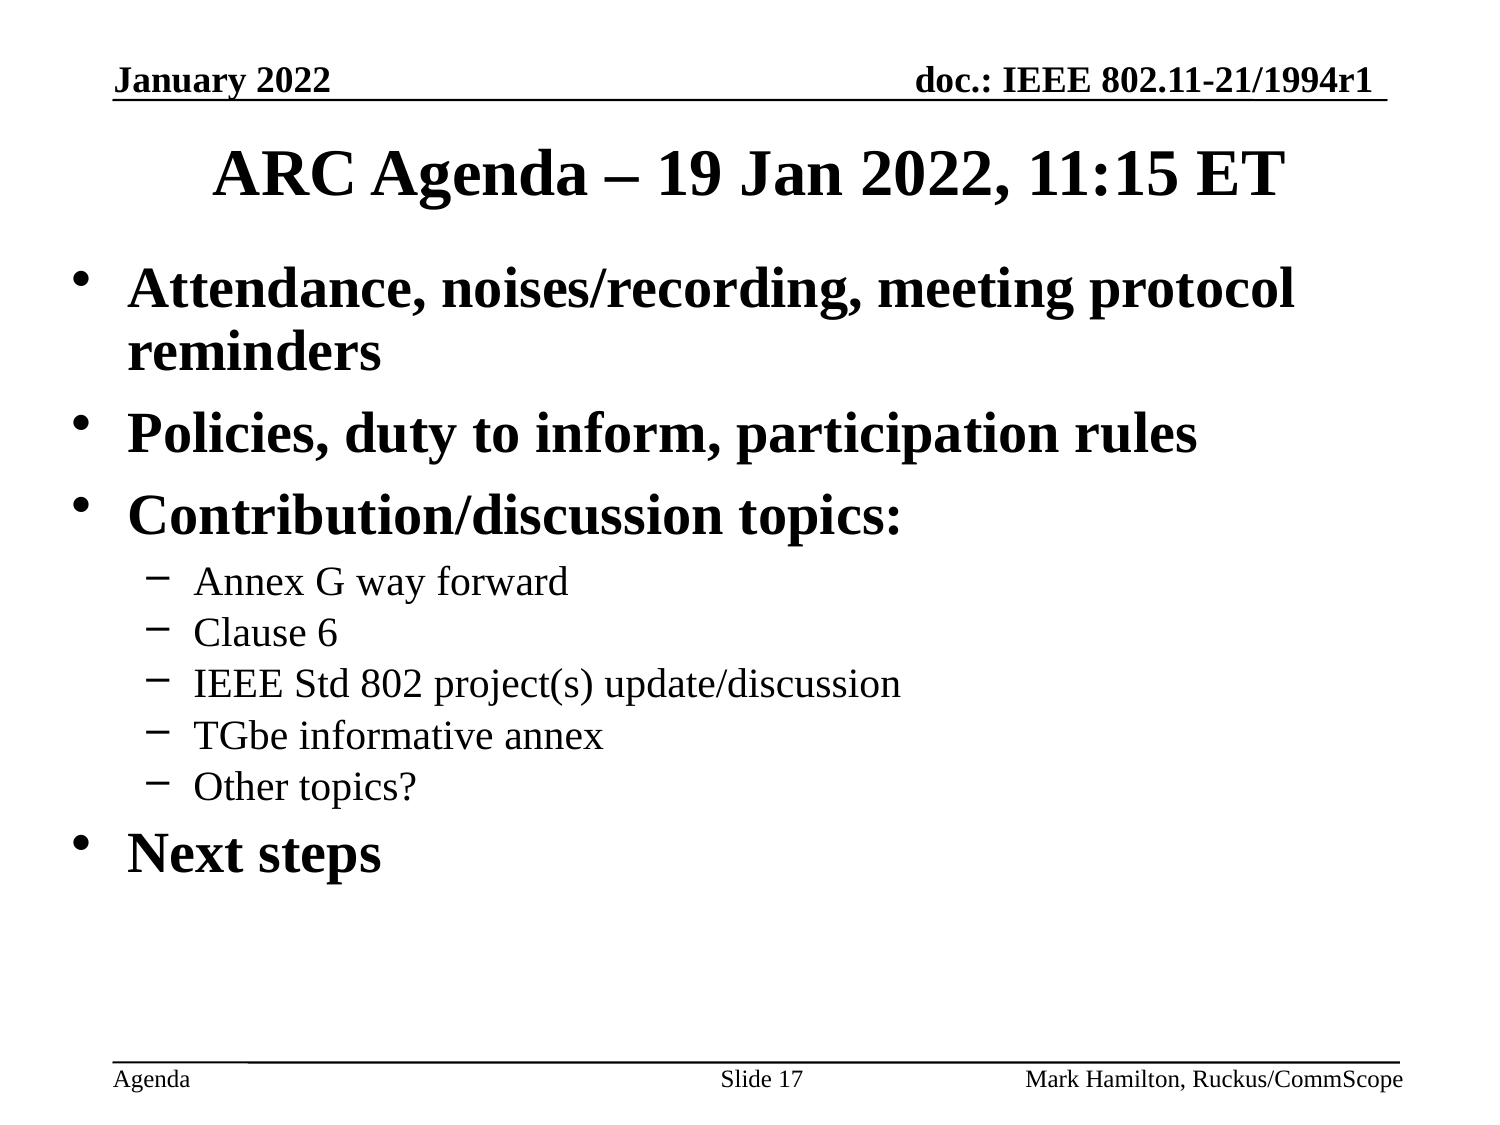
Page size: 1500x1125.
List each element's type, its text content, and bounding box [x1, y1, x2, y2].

list Attendance, noises/recording, meeting protocol reminders Policies, duty to inform, participation rules Contribution/discussion topics: Annex G way forward Clause 6 IEEE Std 802 project(s) update/discussion TGbe informative annex Other topics? Next steps [56, 249, 1444, 913]
title ARC Agenda – 19 Jan 2022, 11:15 ET [112, 125, 1388, 213]
